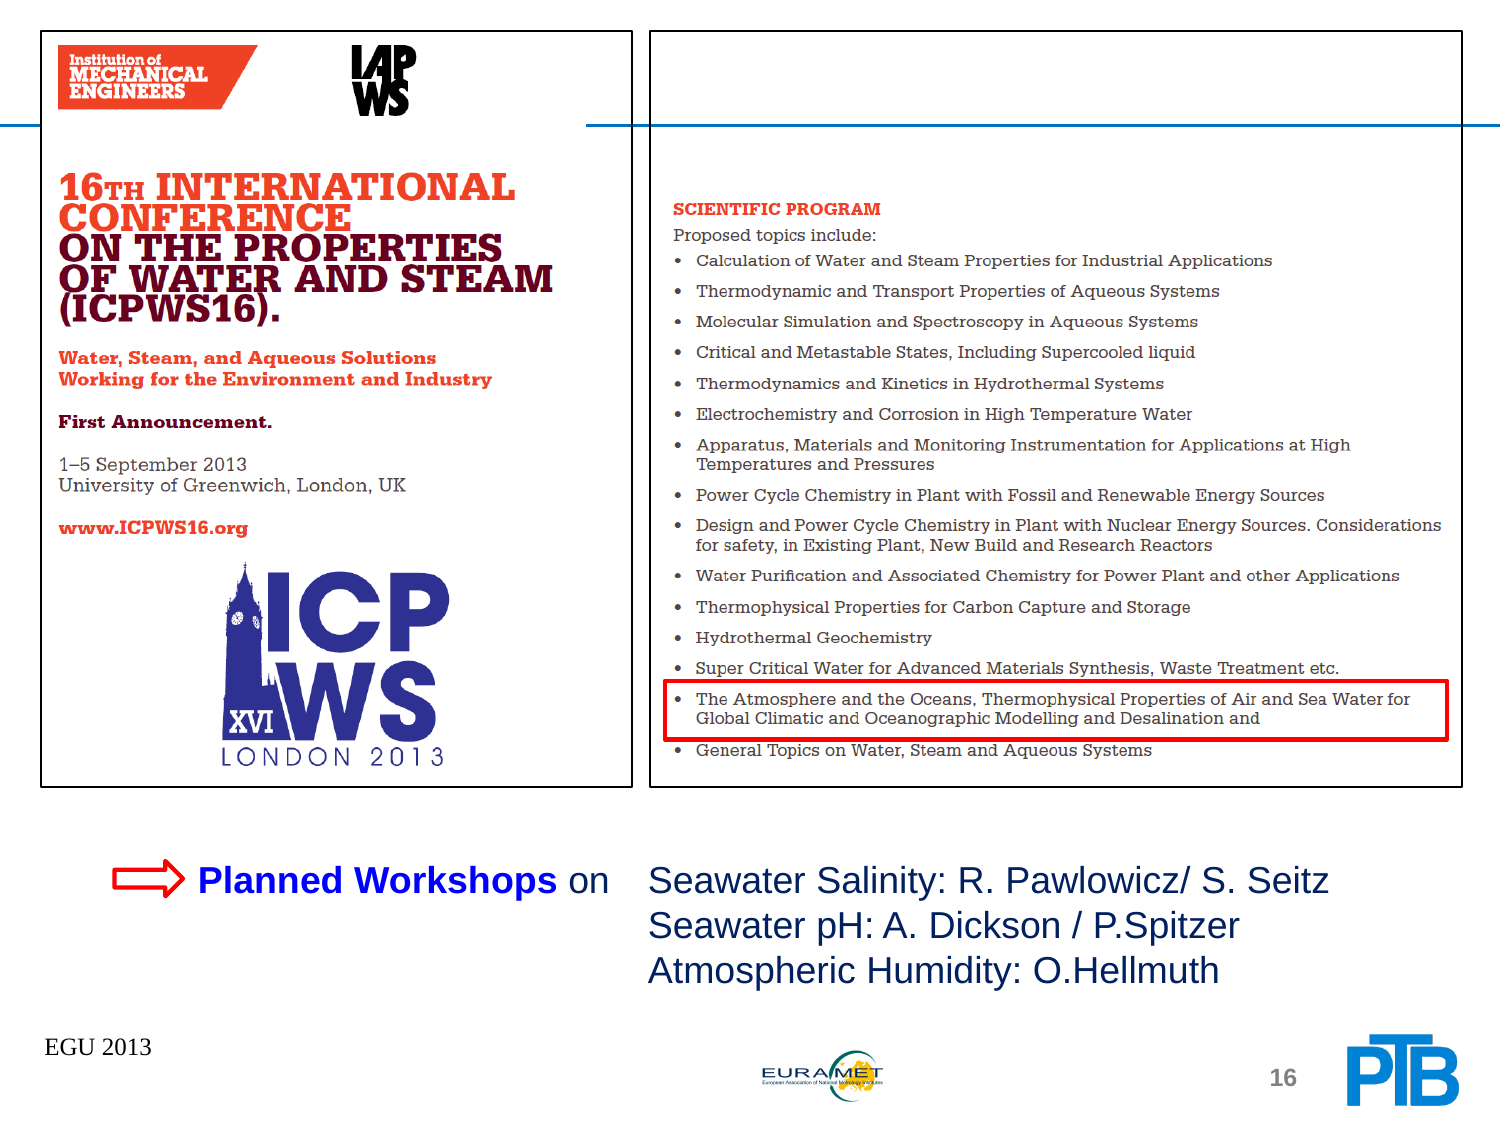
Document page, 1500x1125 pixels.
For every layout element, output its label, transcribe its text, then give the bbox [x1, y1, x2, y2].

text_box [648, 29, 1464, 789]
text_box Planned Workshops on Seawater Salinity: R. Pawlowicz/ S. Seitz Seawater pH: A. Dickson / P.Spitzer Atmospheric Humidity: O.Hellmuth [183, 849, 1388, 999]
picture [40, 42, 586, 770]
footer EGU 2013 [29, 1022, 505, 1099]
picture [660, 196, 1452, 770]
picture [1347, 1034, 1459, 1106]
picture [755, 1046, 890, 1106]
text_box [39, 29, 634, 789]
text_box [112, 858, 183, 899]
